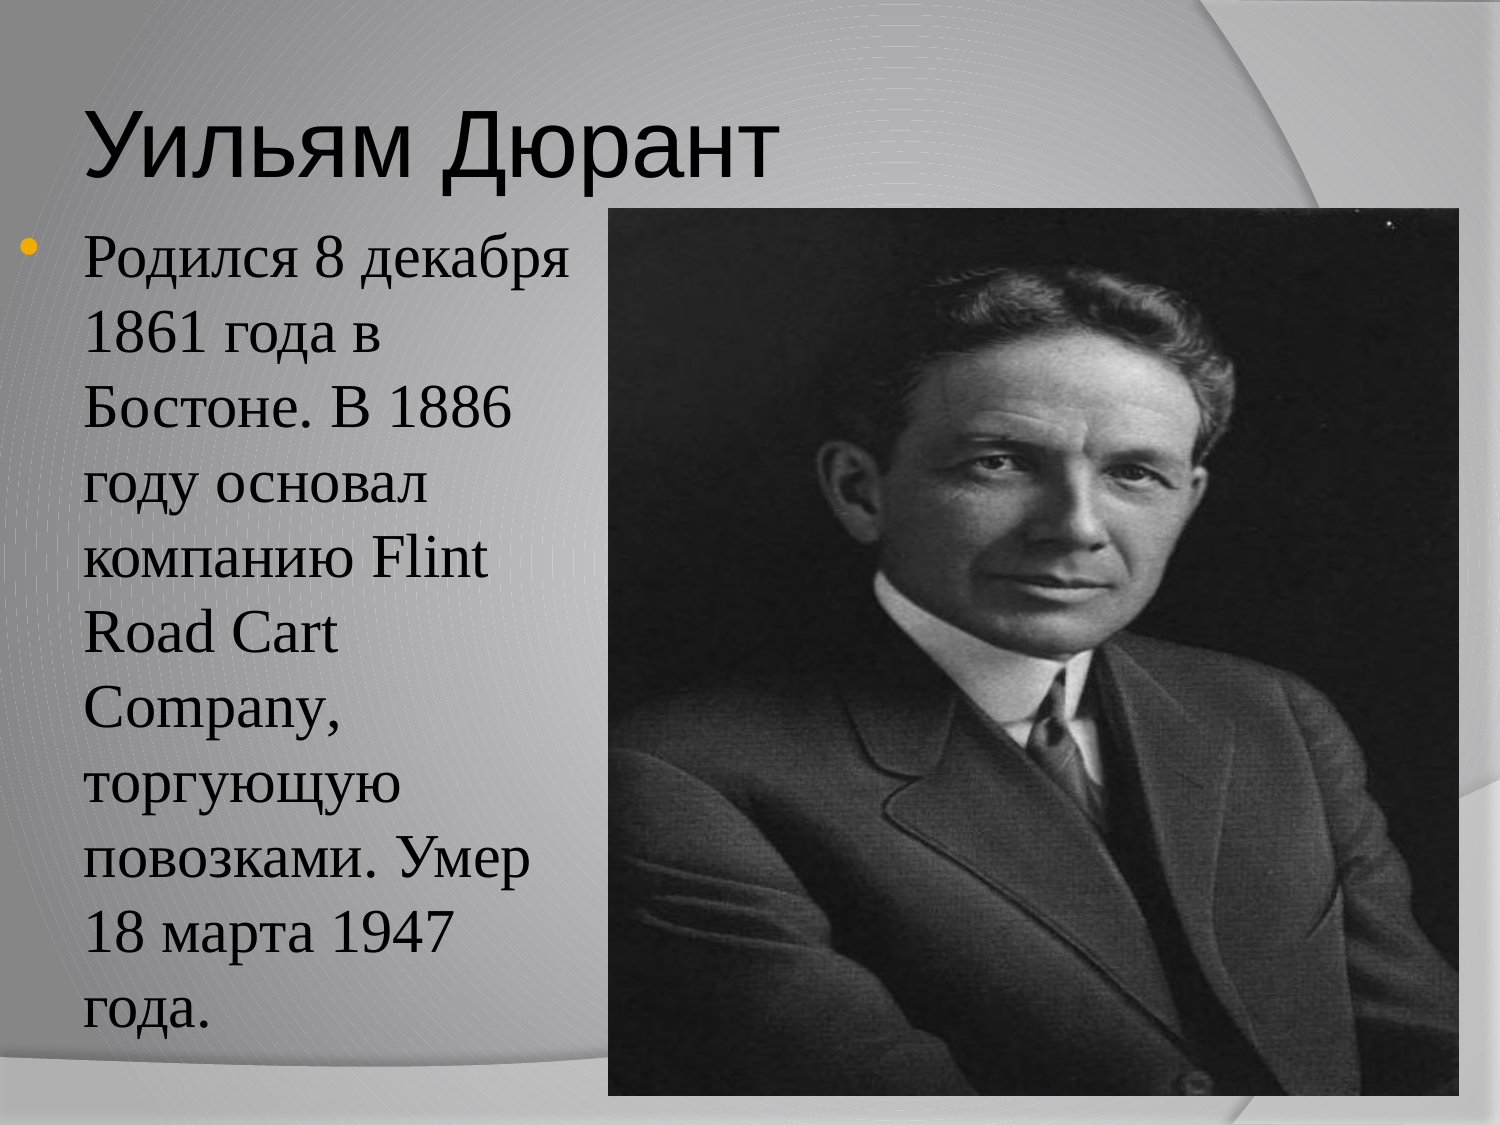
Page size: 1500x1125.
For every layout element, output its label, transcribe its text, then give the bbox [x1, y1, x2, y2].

list Родился 8 декабря 1861 года в Бостоне. В 1886 году основал компанию Flint Road Cart Company, торгующую повозками. Умер 18 марта 1947 года. [0, 208, 598, 1096]
title Уильям Дюрант [75, 45, 1300, 208]
picture [607, 207, 1459, 1096]
